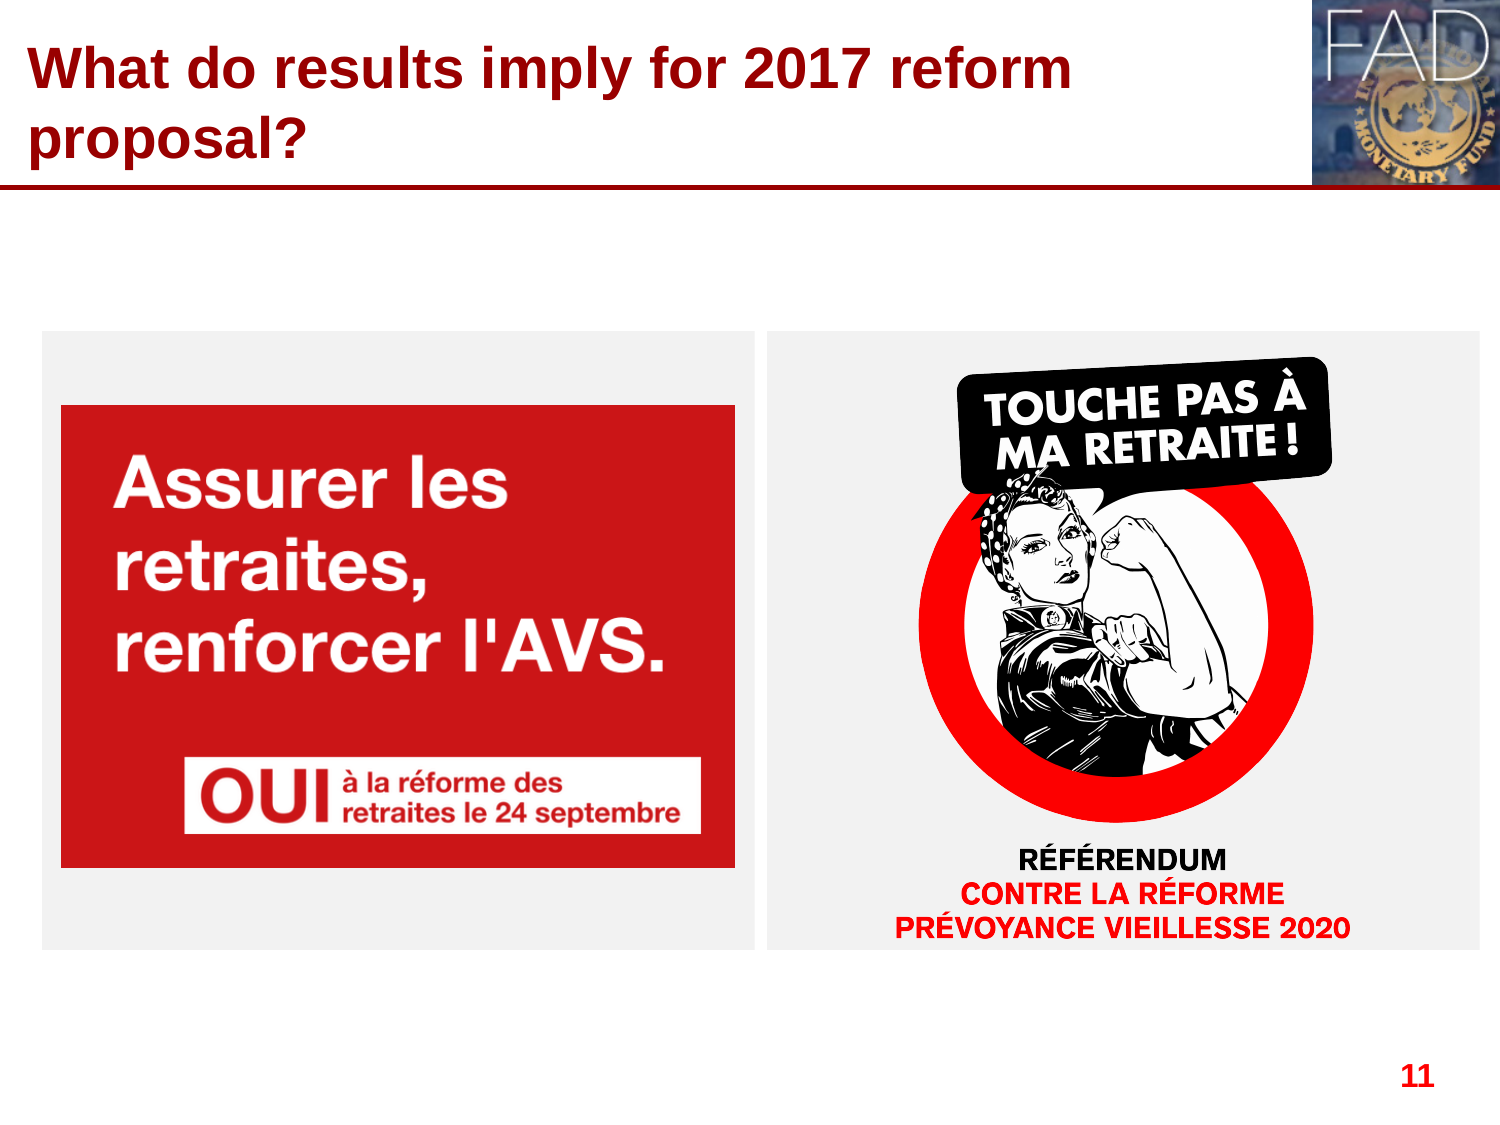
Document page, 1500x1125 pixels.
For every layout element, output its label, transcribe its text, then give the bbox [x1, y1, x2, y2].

title What do results imply for 2017 reform proposal? [12, 12, 1301, 188]
slide_number 11 [1099, 1046, 1451, 1125]
text_box [40, 329, 757, 952]
picture [855, 348, 1392, 951]
picture [61, 404, 736, 868]
text_box [765, 329, 1482, 952]
picture [1312, 0, 1500, 185]
